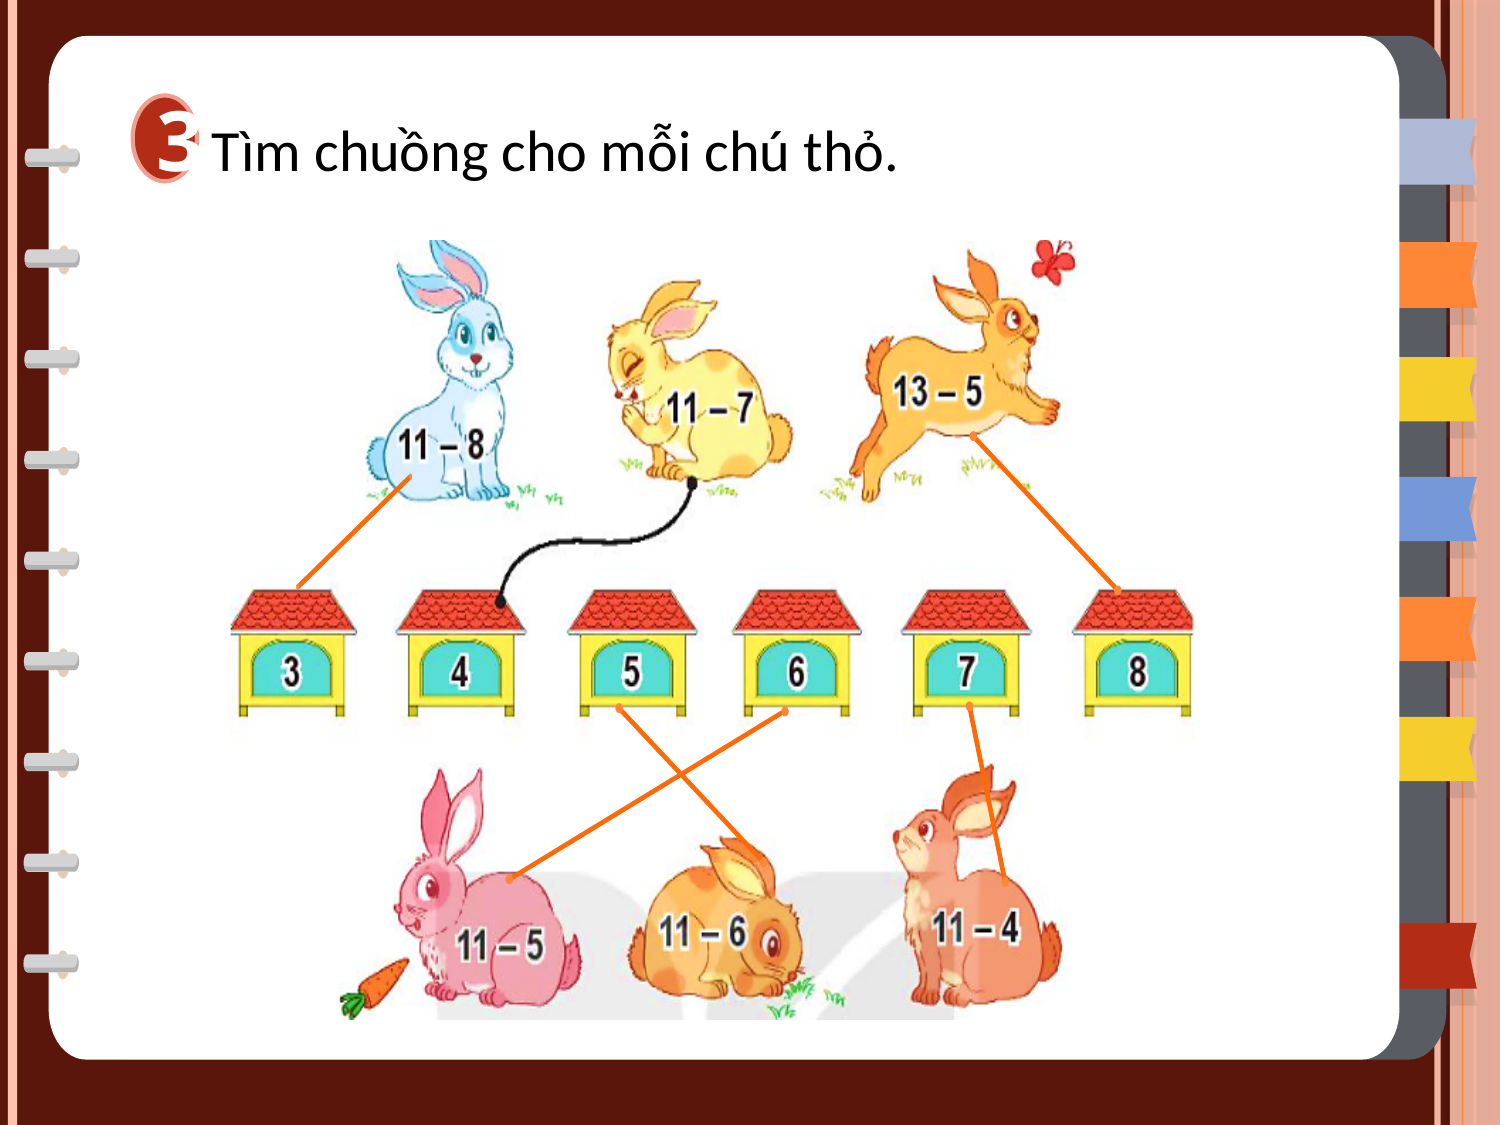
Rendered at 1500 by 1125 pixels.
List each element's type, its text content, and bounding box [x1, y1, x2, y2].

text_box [504, 705, 790, 885]
picture [196, 240, 1205, 1020]
text_box 3 [130, 93, 200, 184]
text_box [969, 430, 1123, 596]
text_box Tìm chuồng cho mỗi chú thỏ. [197, 105, 1211, 191]
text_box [295, 472, 413, 591]
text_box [614, 702, 768, 868]
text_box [965, 700, 1010, 888]
